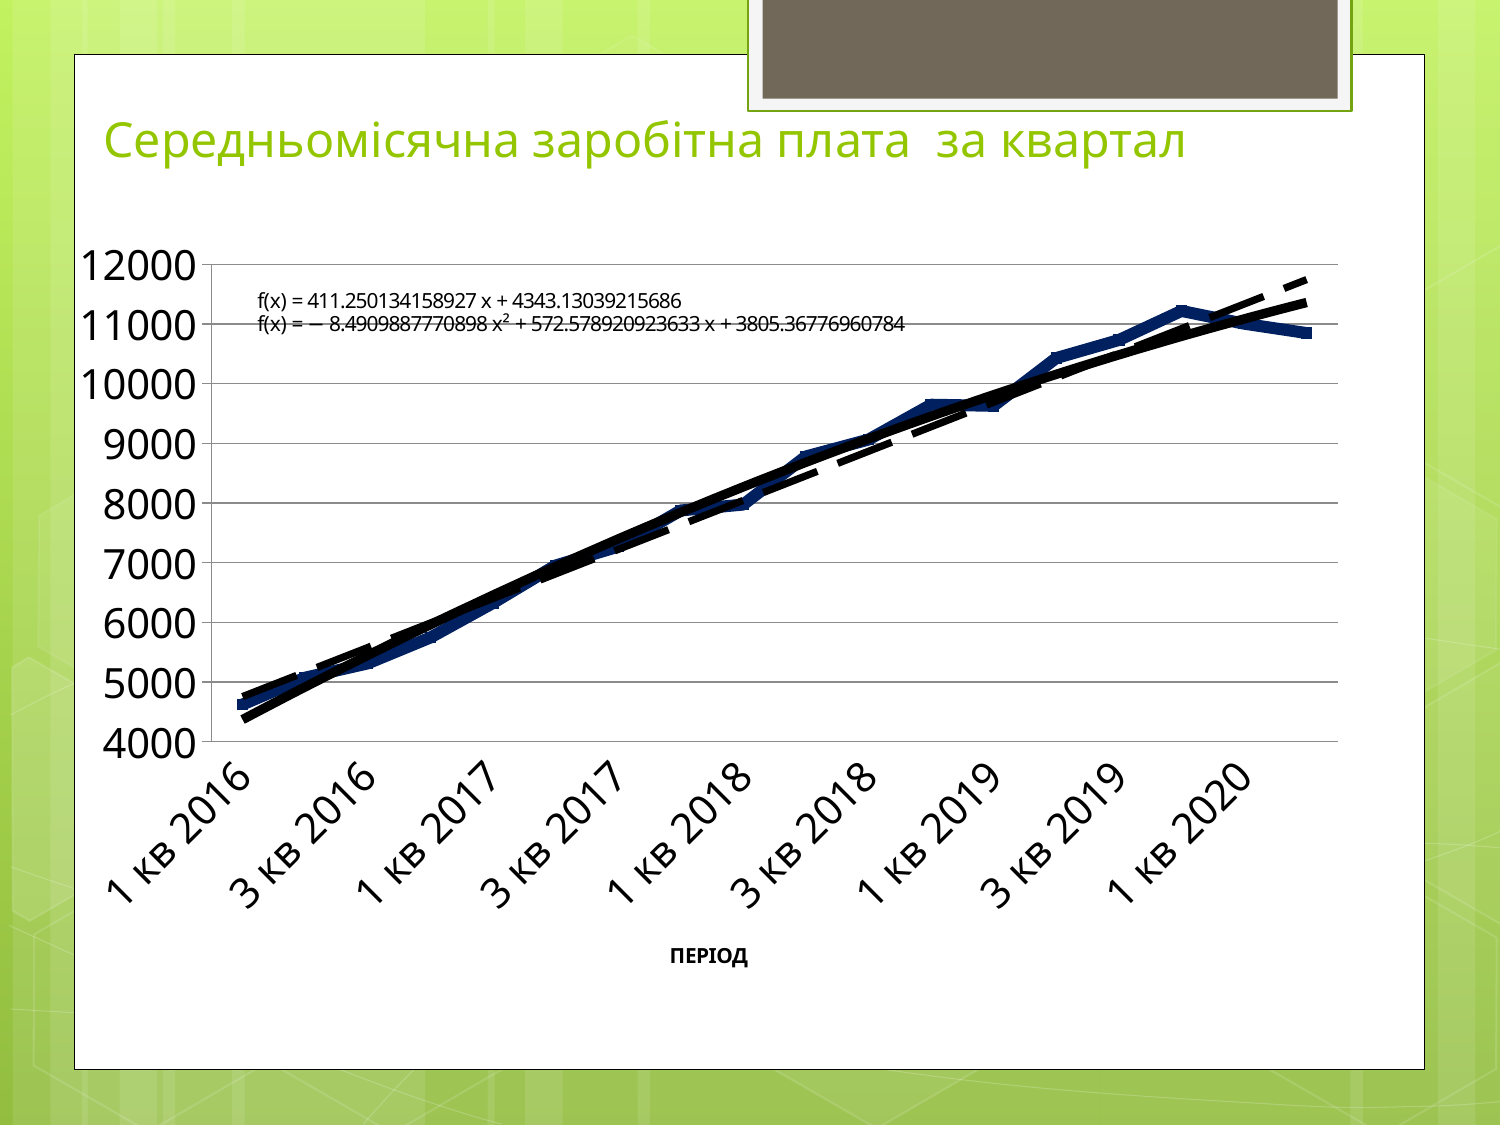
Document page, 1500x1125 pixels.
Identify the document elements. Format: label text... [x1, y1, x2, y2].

title Середньомісячна заробітна плата за квартал [88, 101, 1466, 233]
chart [52, 219, 1365, 1002]
